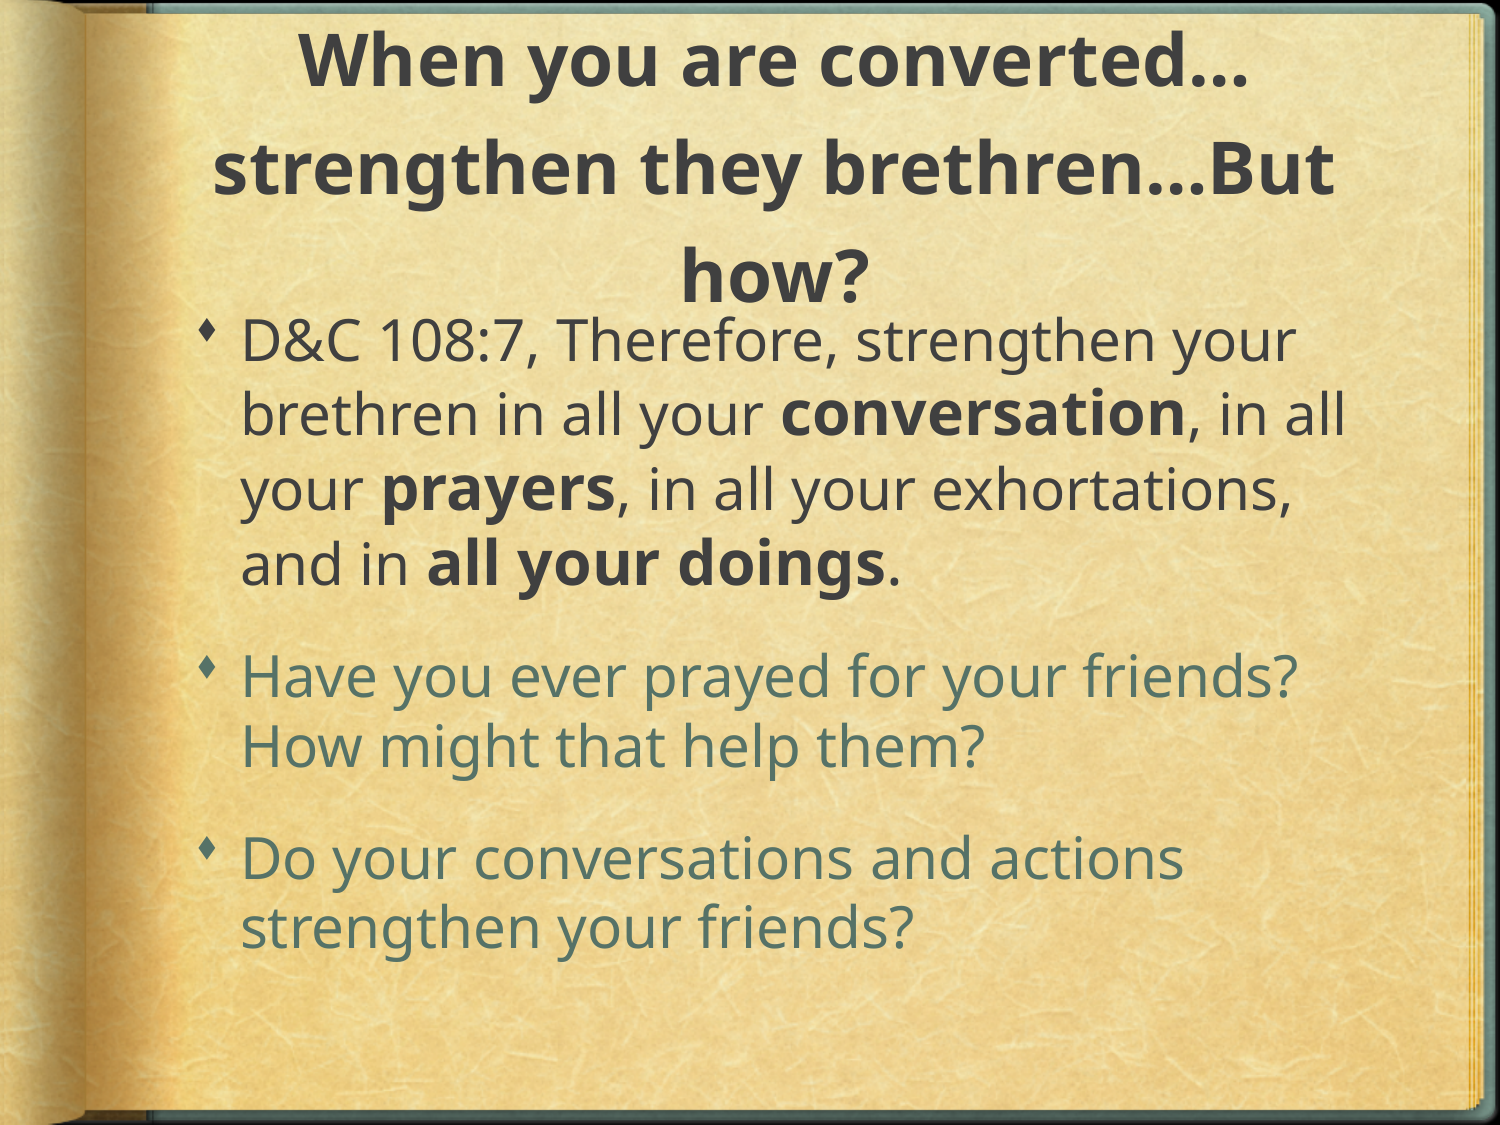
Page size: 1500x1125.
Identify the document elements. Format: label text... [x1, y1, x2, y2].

picture [0, 0, 1500, 1125]
list D&C 108:7, Therefore, strengthen your brethren in all your conversation, in all your prayers, in all your exhortations, and in all your doings. Have you ever prayed for your friends? How might that help them? Do your conversations and actions strengthen your friends? [178, 295, 1372, 1005]
title When you are converted…strengthen they brethren…But how? [178, 45, 1372, 265]
